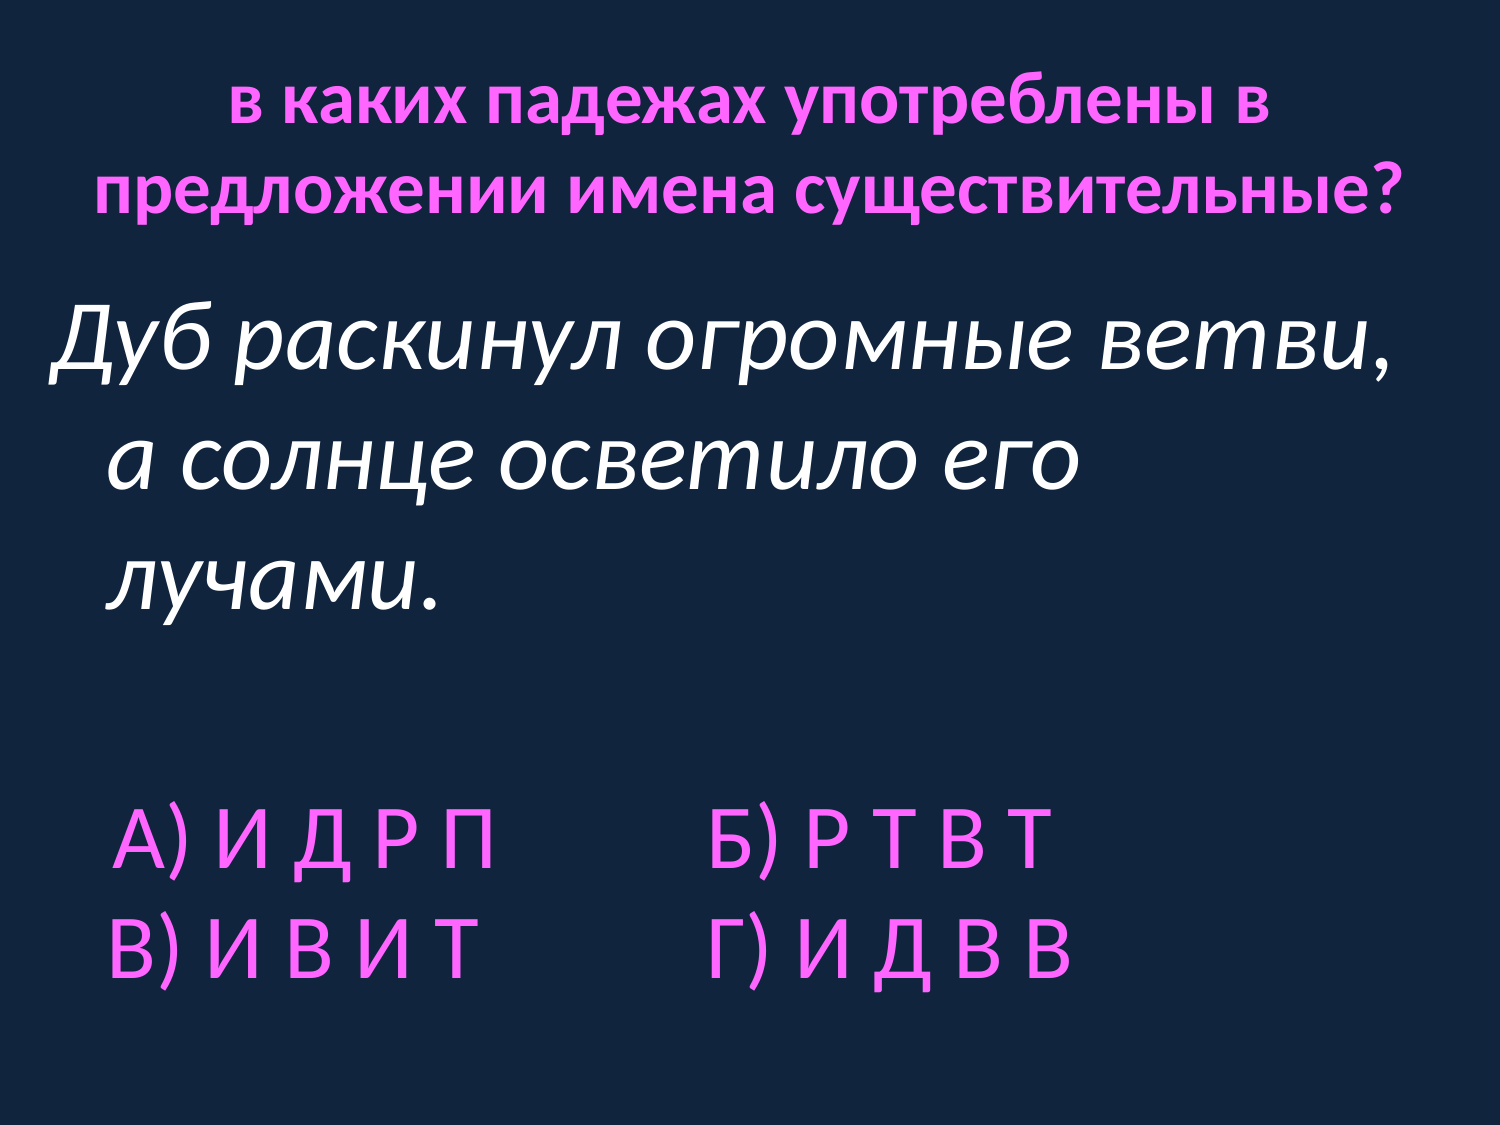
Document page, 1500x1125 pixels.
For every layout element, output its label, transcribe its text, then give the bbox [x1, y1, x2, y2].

list Дуб раскинул огромные ветви, а солнце осветило его лучами. А) И Д Р П Б) Р Т В Т В) И В И Т Г) И Д В В [35, 262, 1425, 1043]
title в каких падежах употреблены в предложении имена существительные? [35, 45, 1465, 233]
